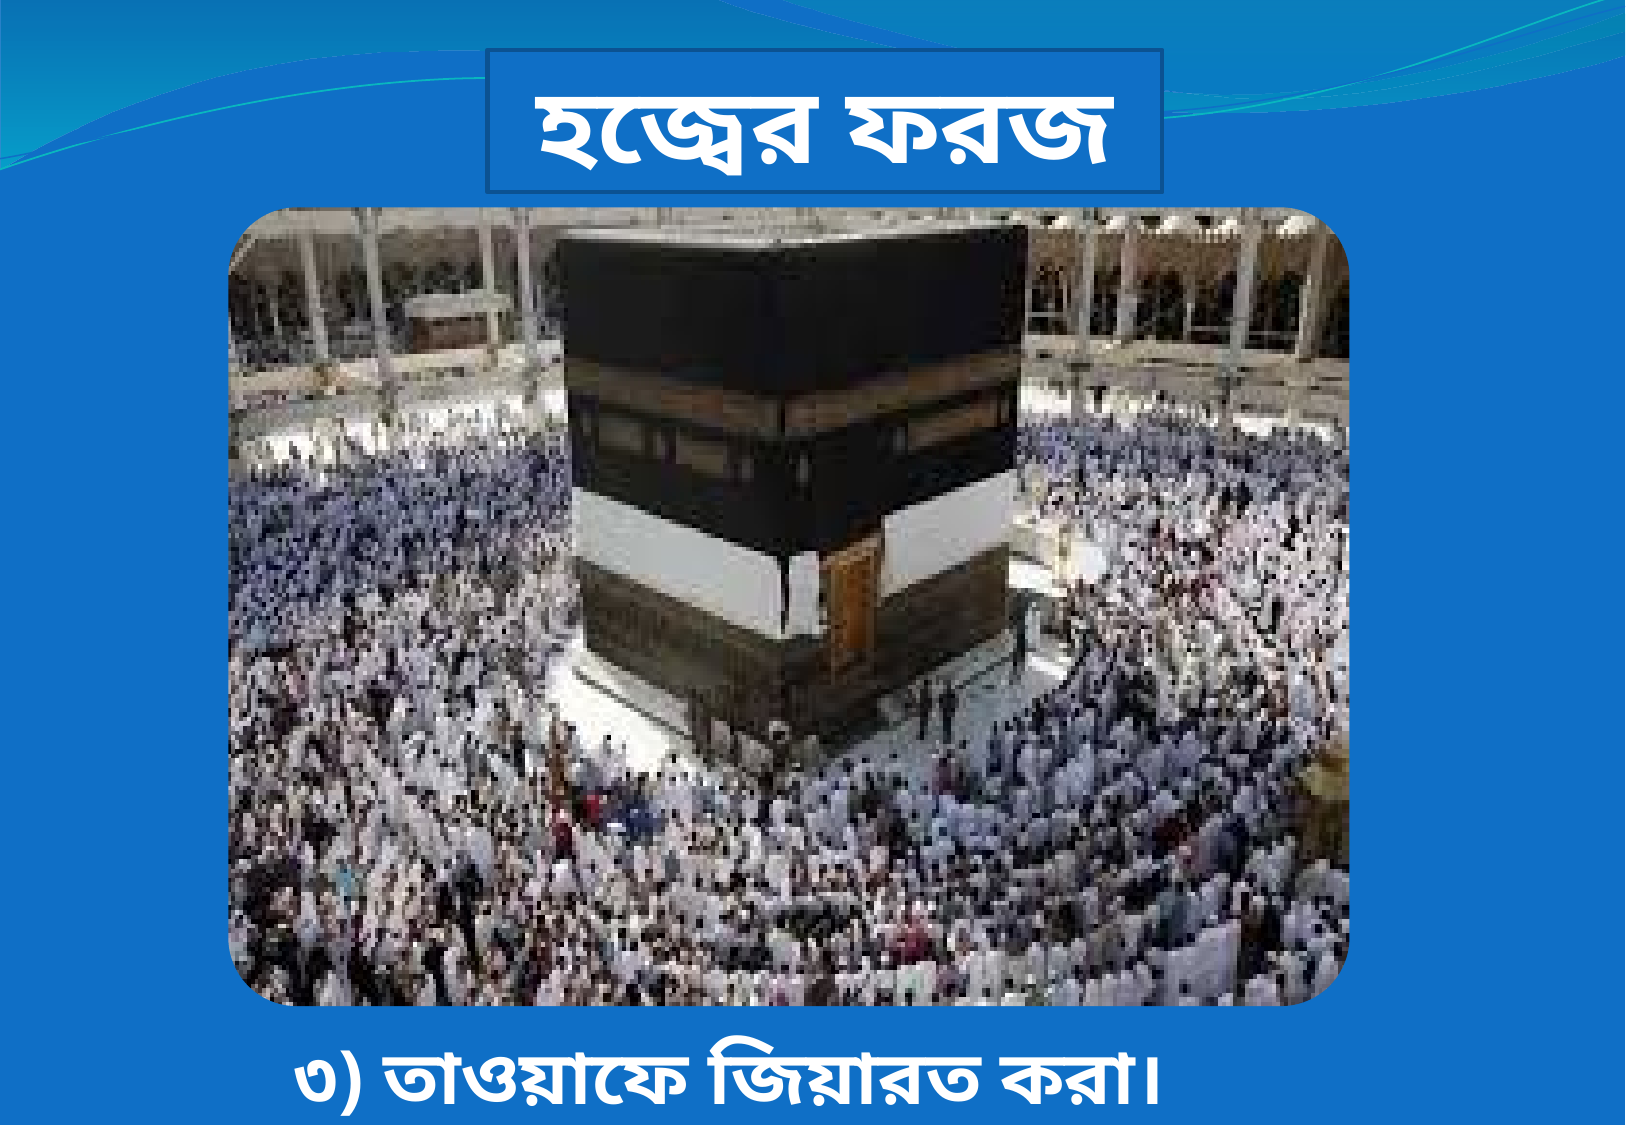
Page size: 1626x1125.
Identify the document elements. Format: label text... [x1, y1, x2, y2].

picture [228, 207, 1350, 1007]
text_box হজ্বের ফরজ [485, 48, 1164, 194]
text_box ৩) তাওয়াফে জিয়ারত করা। [277, 1022, 1199, 1125]
